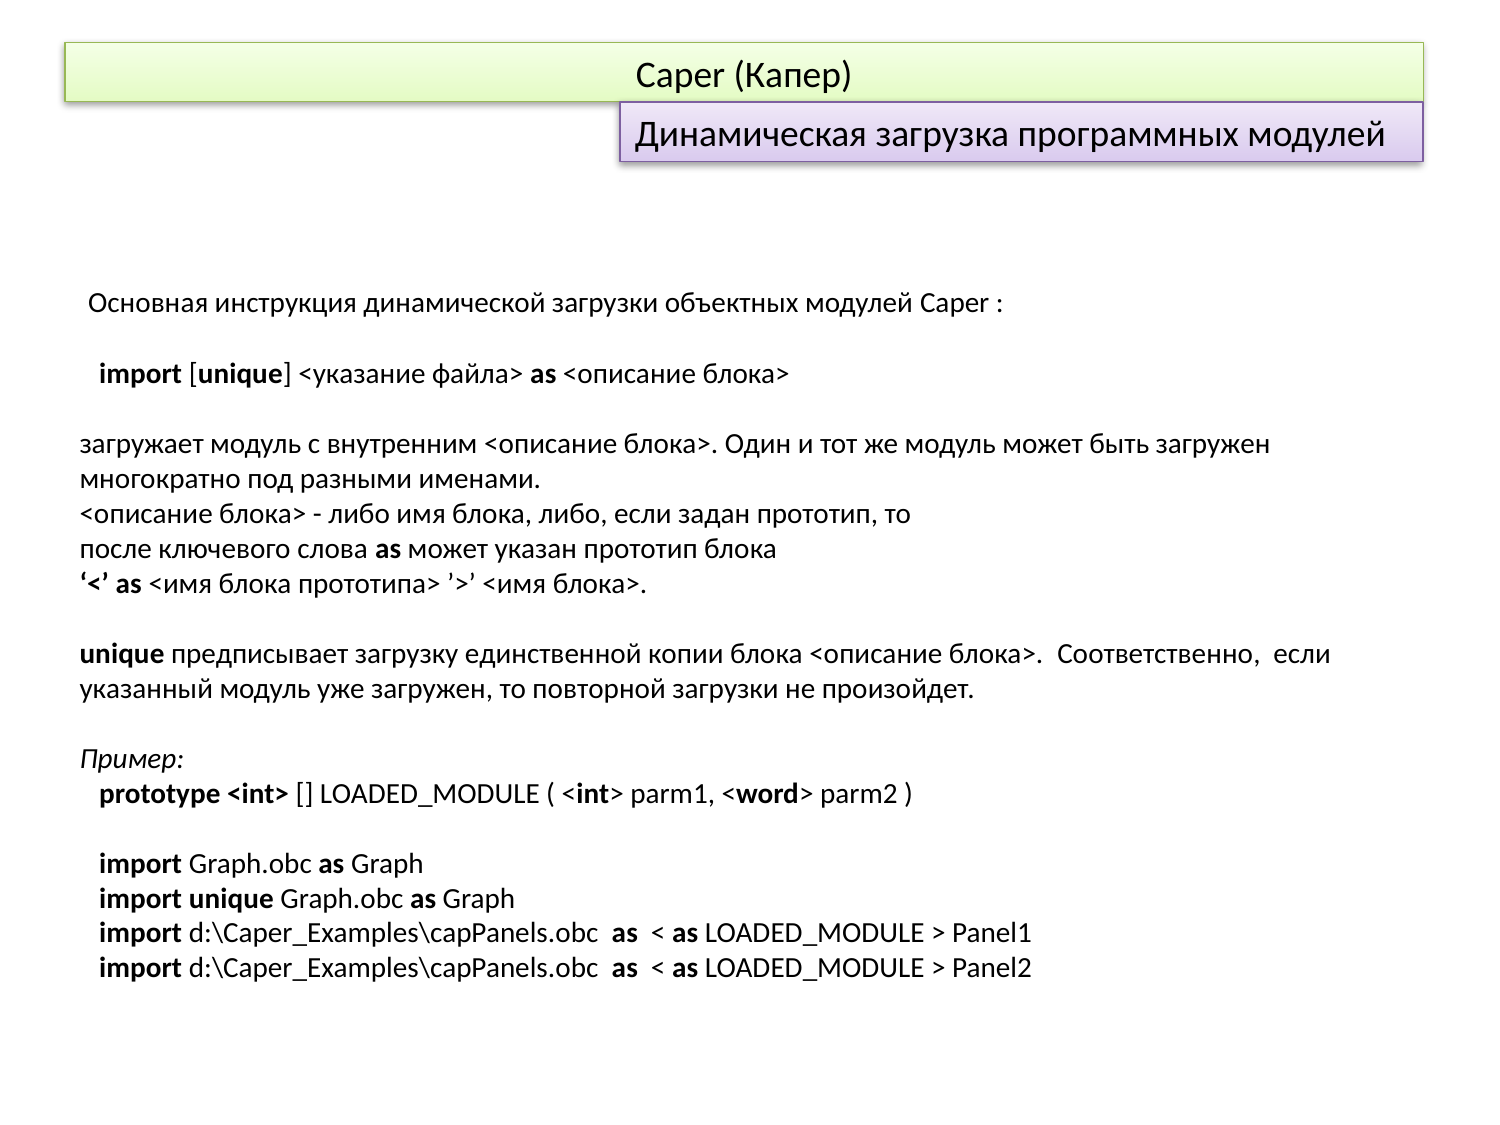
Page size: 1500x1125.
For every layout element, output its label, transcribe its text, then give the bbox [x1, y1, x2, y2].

text_box Caper (Капер) [64, 42, 1424, 102]
text_box Основная инструкция динамической загрузки объектных модулей Caper : import [unique] <указание файла> as <описание блока> загружает модуль с внутренним <описание блока>. Один и тот же модуль может быть загружен многократно под разными именами. <описание блока> - либо имя блока, либо, если задан прототип, то после ключевого слова as может указан прототип блока ‘<’ as <имя блока прототипа> ’>’ <имя блока>. unique предписывает загрузку единственной копии блока <описание блока>. Соответственно, если указанный модуль уже загружен, то повторной загрузки не произойдет. Пример: prototype <int> [] LOADED_MODULE ( <int> parm1, <word> parm2 ) import Graph.obc as Graph import unique Graph.obc as Graph import d:\Caper_Examples\capPanels.obc as < as LOADED_MODULE > Panel1 import d:\Caper_Examples\capPanels.obc as < as LOADED_MODULE > Panel2 [64, 267, 1424, 1027]
text_box Динамическая загрузка программных модулей [619, 101, 1424, 162]
